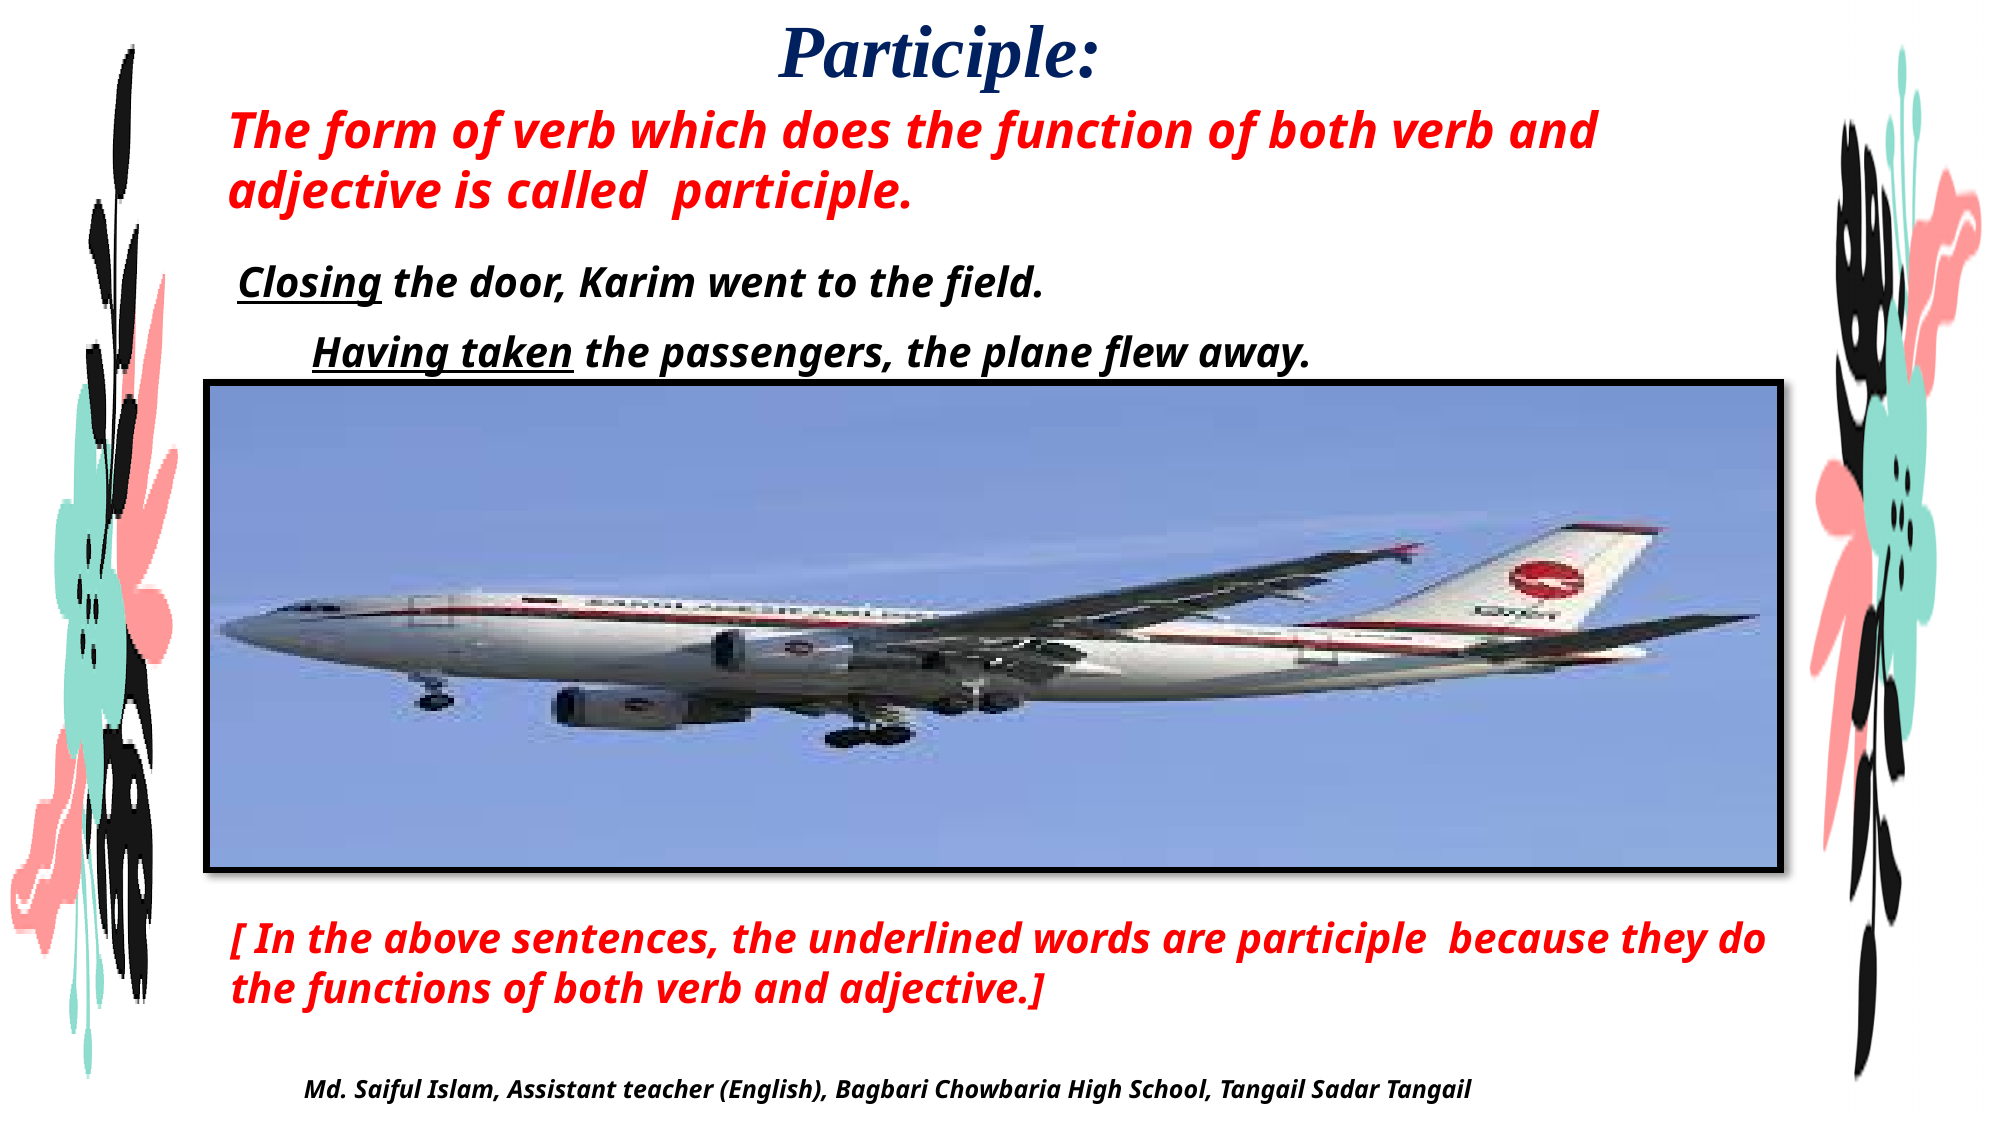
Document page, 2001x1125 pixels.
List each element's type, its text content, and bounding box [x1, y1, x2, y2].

text_box [ In the above sentences, the underlined words are participle because they do the functions of both verb and adjective.] [215, 904, 1784, 1019]
text_box Having taken the passengers, the plane flew away. [296, 318, 1339, 377]
text_box The form of verb which does the function of both verb and adjective is called participle. [212, 90, 1778, 226]
picture [0, 0, 188, 1125]
text_box Closing the door, Karim went to the field. [209, 240, 1188, 315]
text_box Participle: [763, 0, 1142, 90]
text_box Md. Saiful Islam, Assistant teacher (English), Bagbari Chowbaria High School, Tangail Sadar Tangail [289, 1066, 1758, 1111]
picture [1799, 0, 1991, 1125]
picture [209, 385, 1778, 867]
